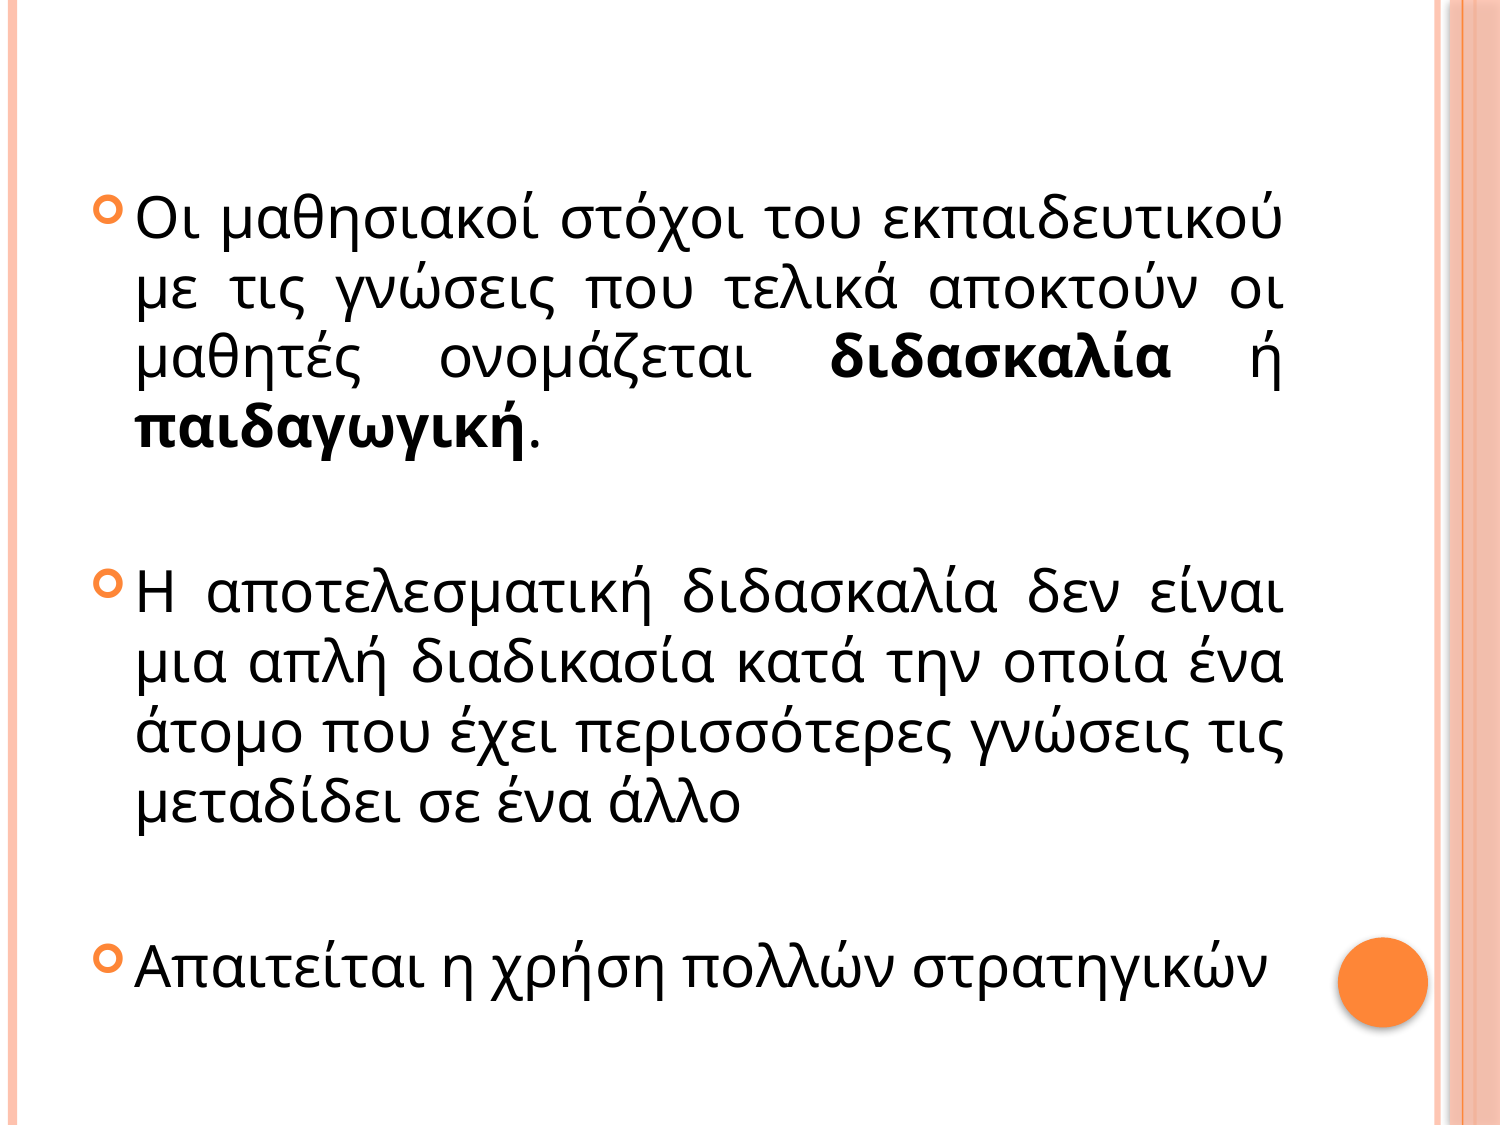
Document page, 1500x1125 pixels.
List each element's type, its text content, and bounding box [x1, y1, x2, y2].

list Οι μαθησιακοί στόχοι του εκπαιδευτικού με τις γνώσεις που τελικά αποκτούν οι μαθητές ονομάζεται διδασκαλία ή παιδαγωγική. Η αποτελεσματική διδασκαλία δεν είναι μια απλή διαδικασία κατά την οποία ένα άτομο που έχει περισσότερες γνώσεις τις μεταδίδει σε ένα άλλο Απαιτείται η χρήση πολλών στρατηγικών [75, 172, 1300, 1062]
